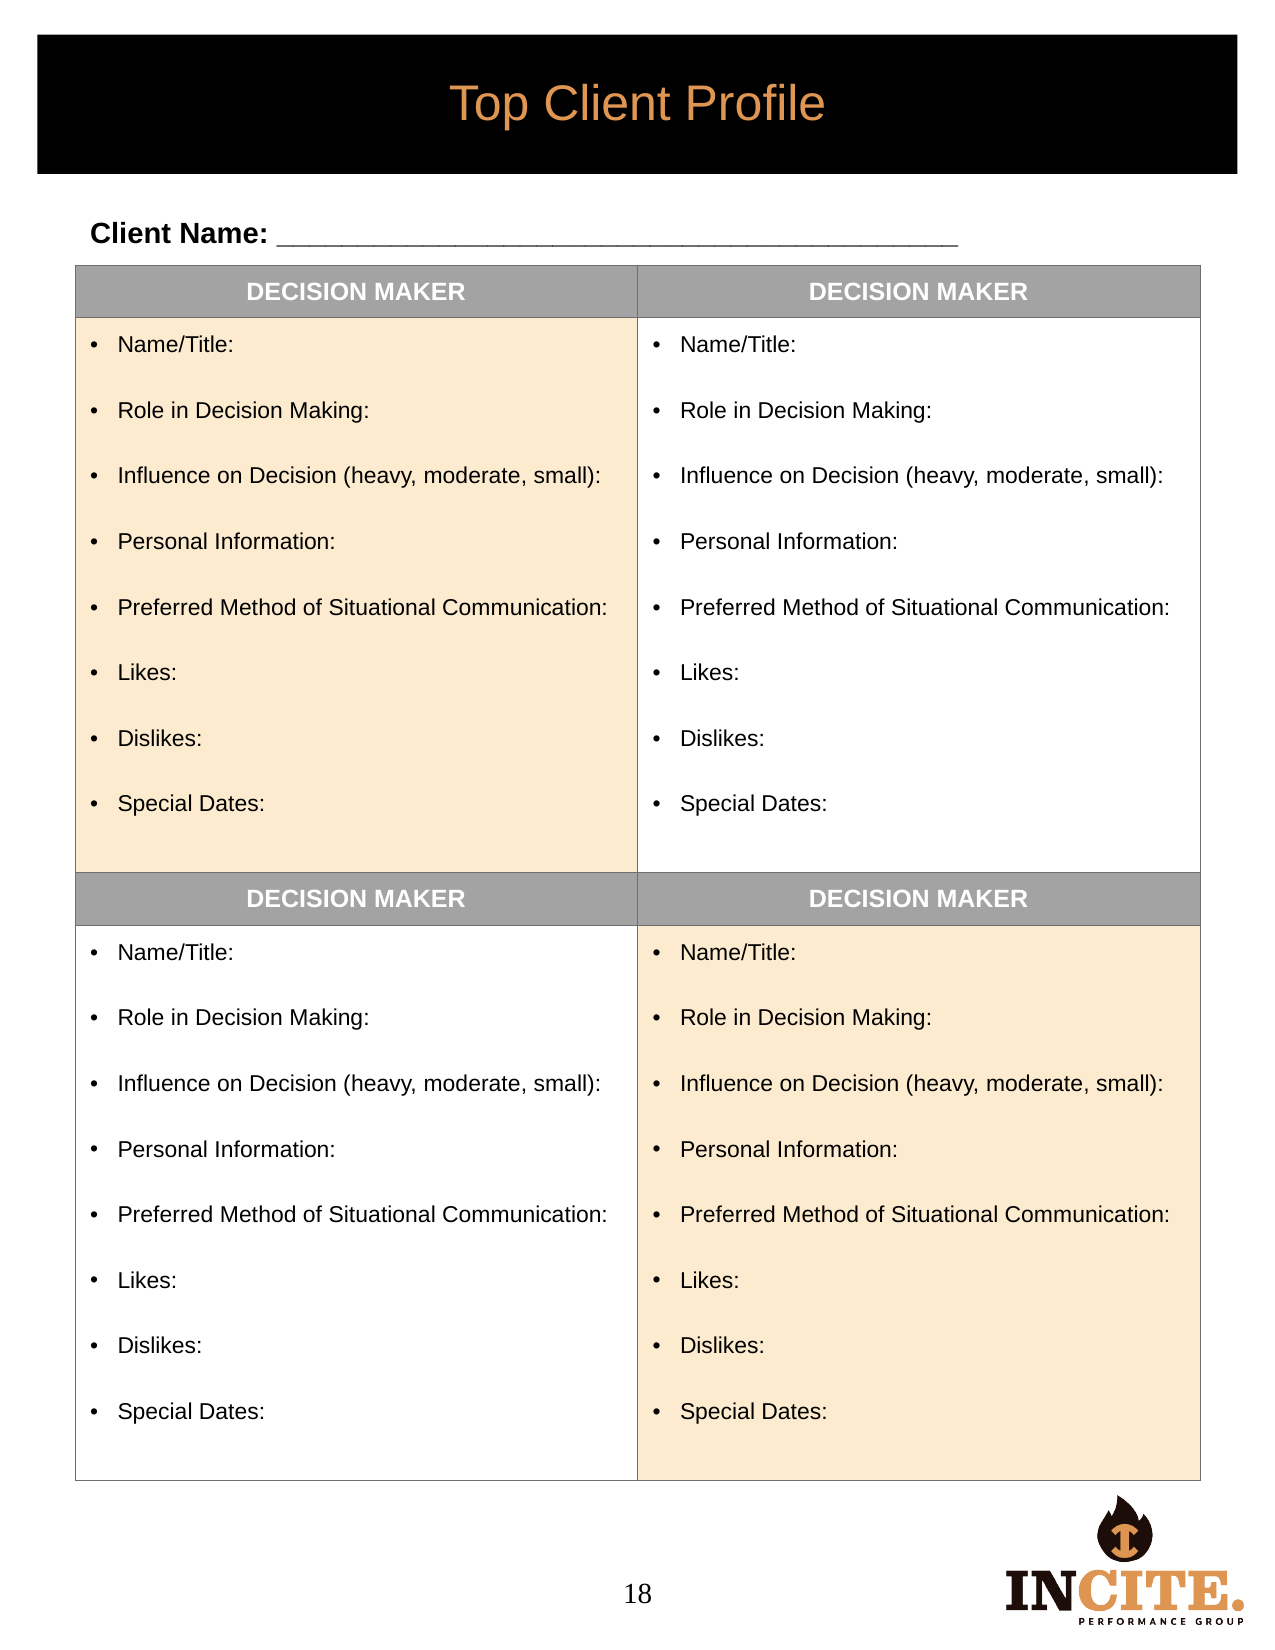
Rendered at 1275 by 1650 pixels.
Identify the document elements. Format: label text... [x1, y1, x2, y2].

table_cell Name/Title: Role in Decision Making: Influence on Decision (heavy, moderate, small): Personal Information: Preferred Method of Situational Communication: Likes: Dislikes: Special Dates: [76, 926, 637, 1480]
table_cell Name/Title: Role in Decision Making: Influence on Decision (heavy, moderate, small): Personal Information: Preferred Method of Situational Communication: Likes: Dislikes: Special Dates: [638, 926, 1200, 1480]
text_box Client Name: __________________________________________ [74, 189, 1200, 246]
footer 18 [422, 1529, 853, 1618]
table_cell DECISION MAKER [76, 873, 637, 925]
picture [1006, 1495, 1244, 1625]
table_cell Name/Title: Role in Decision Making: Influence on Decision (heavy, moderate, small): Personal Information: Preferred Method of Situational Communication: Likes: Dislikes: Special Dates: [638, 318, 1200, 872]
text_box Top Client Profile [63, 51, 1212, 157]
table_header DECISION MAKER [76, 266, 637, 317]
table_cell DECISION MAKER [638, 873, 1200, 925]
text_box [36, 34, 1238, 175]
table_header DECISION MAKER [638, 266, 1200, 317]
table_cell Name/Title: Role in Decision Making: Influence on Decision (heavy, moderate, small): Personal Information: Preferred Method of Situational Communication: Likes: Dislikes: Special Dates: [76, 318, 637, 872]
